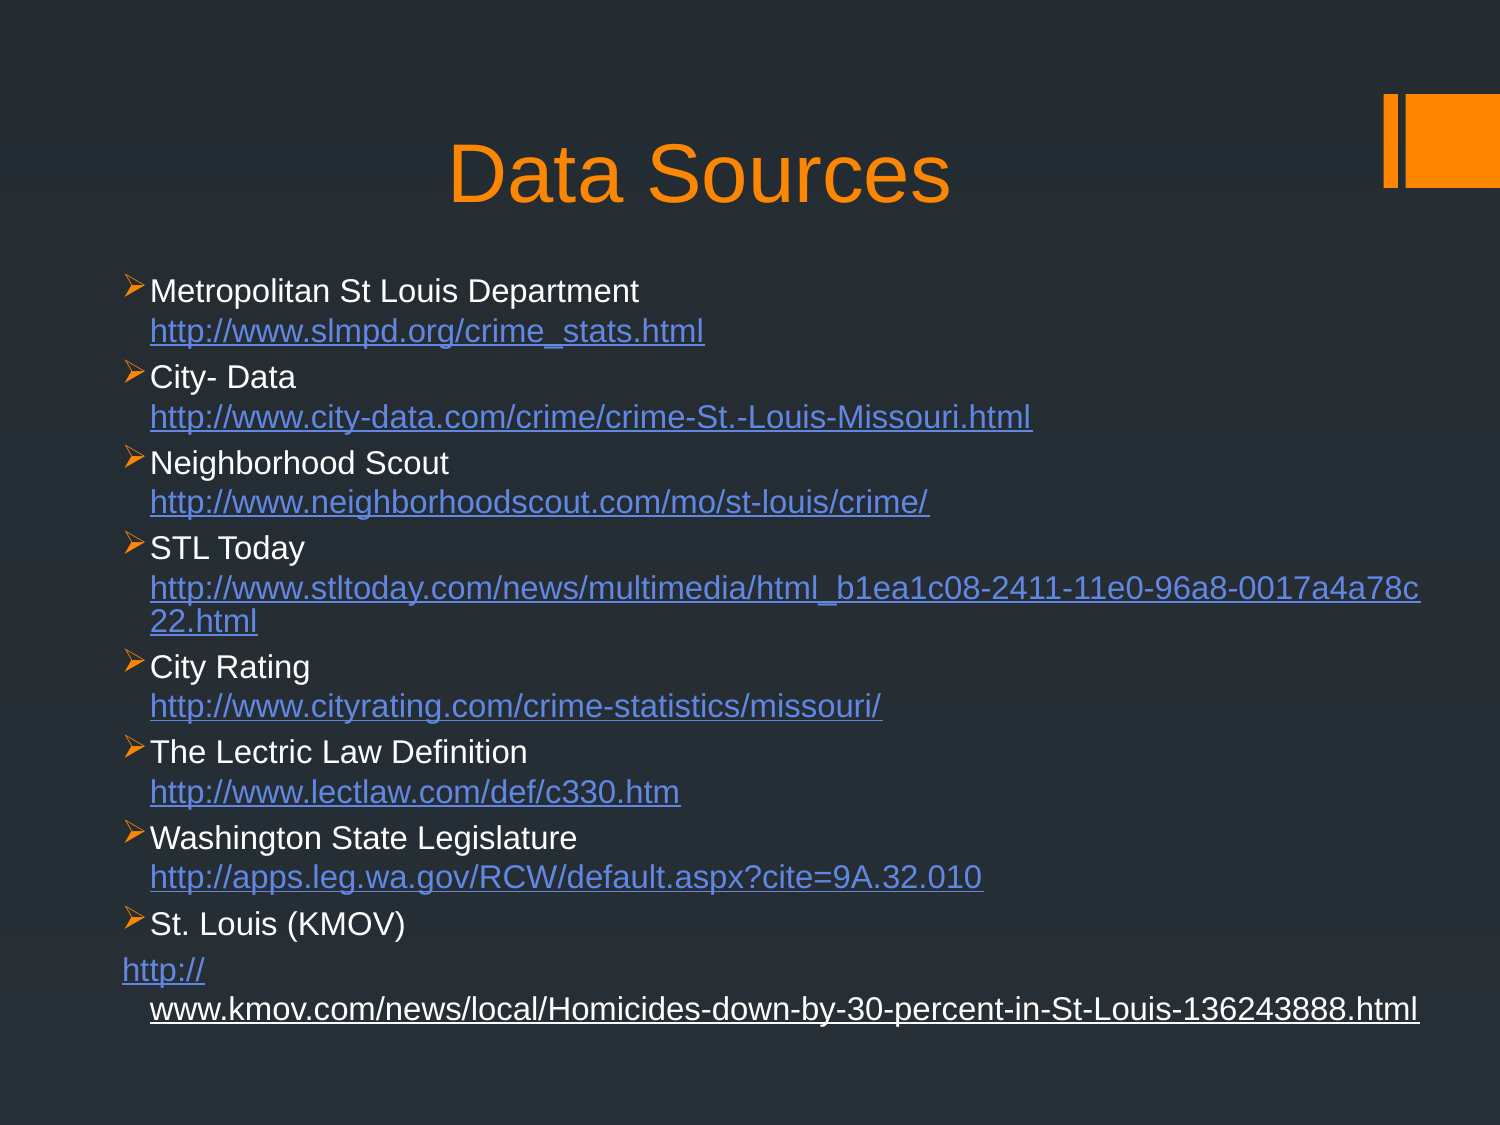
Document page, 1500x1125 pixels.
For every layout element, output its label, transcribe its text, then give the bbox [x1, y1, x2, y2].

title Data Sources [99, 37, 1300, 227]
list Metropolitan St Louis Department http://www.slmpd.org/crime_stats.html City- Data http://www.city-data.com/crime/crime-St.-Louis-Missouri.html Neighborhood Scout http://www.neighborhoodscout.com/mo/st-louis/crime/ STL Today http://www.stltoday.com/news/multimedia/html_b1ea1c08-2411-11e0-96a8-0017a4a78c22.html City Rating http://www.cityrating.com/crime-statistics/missouri/ The Lectric Law Definition http://www.lectlaw.com/def/c330.htm Washington State Legislature http://apps.leg.wa.gov/RCW/default.aspx?cite=9A.32.010 St. Louis (KMOV) http://www.kmov.com/news/local/Homicides-down-by-30-percent-in-St-Louis-136243888.html [99, 262, 1450, 1034]
